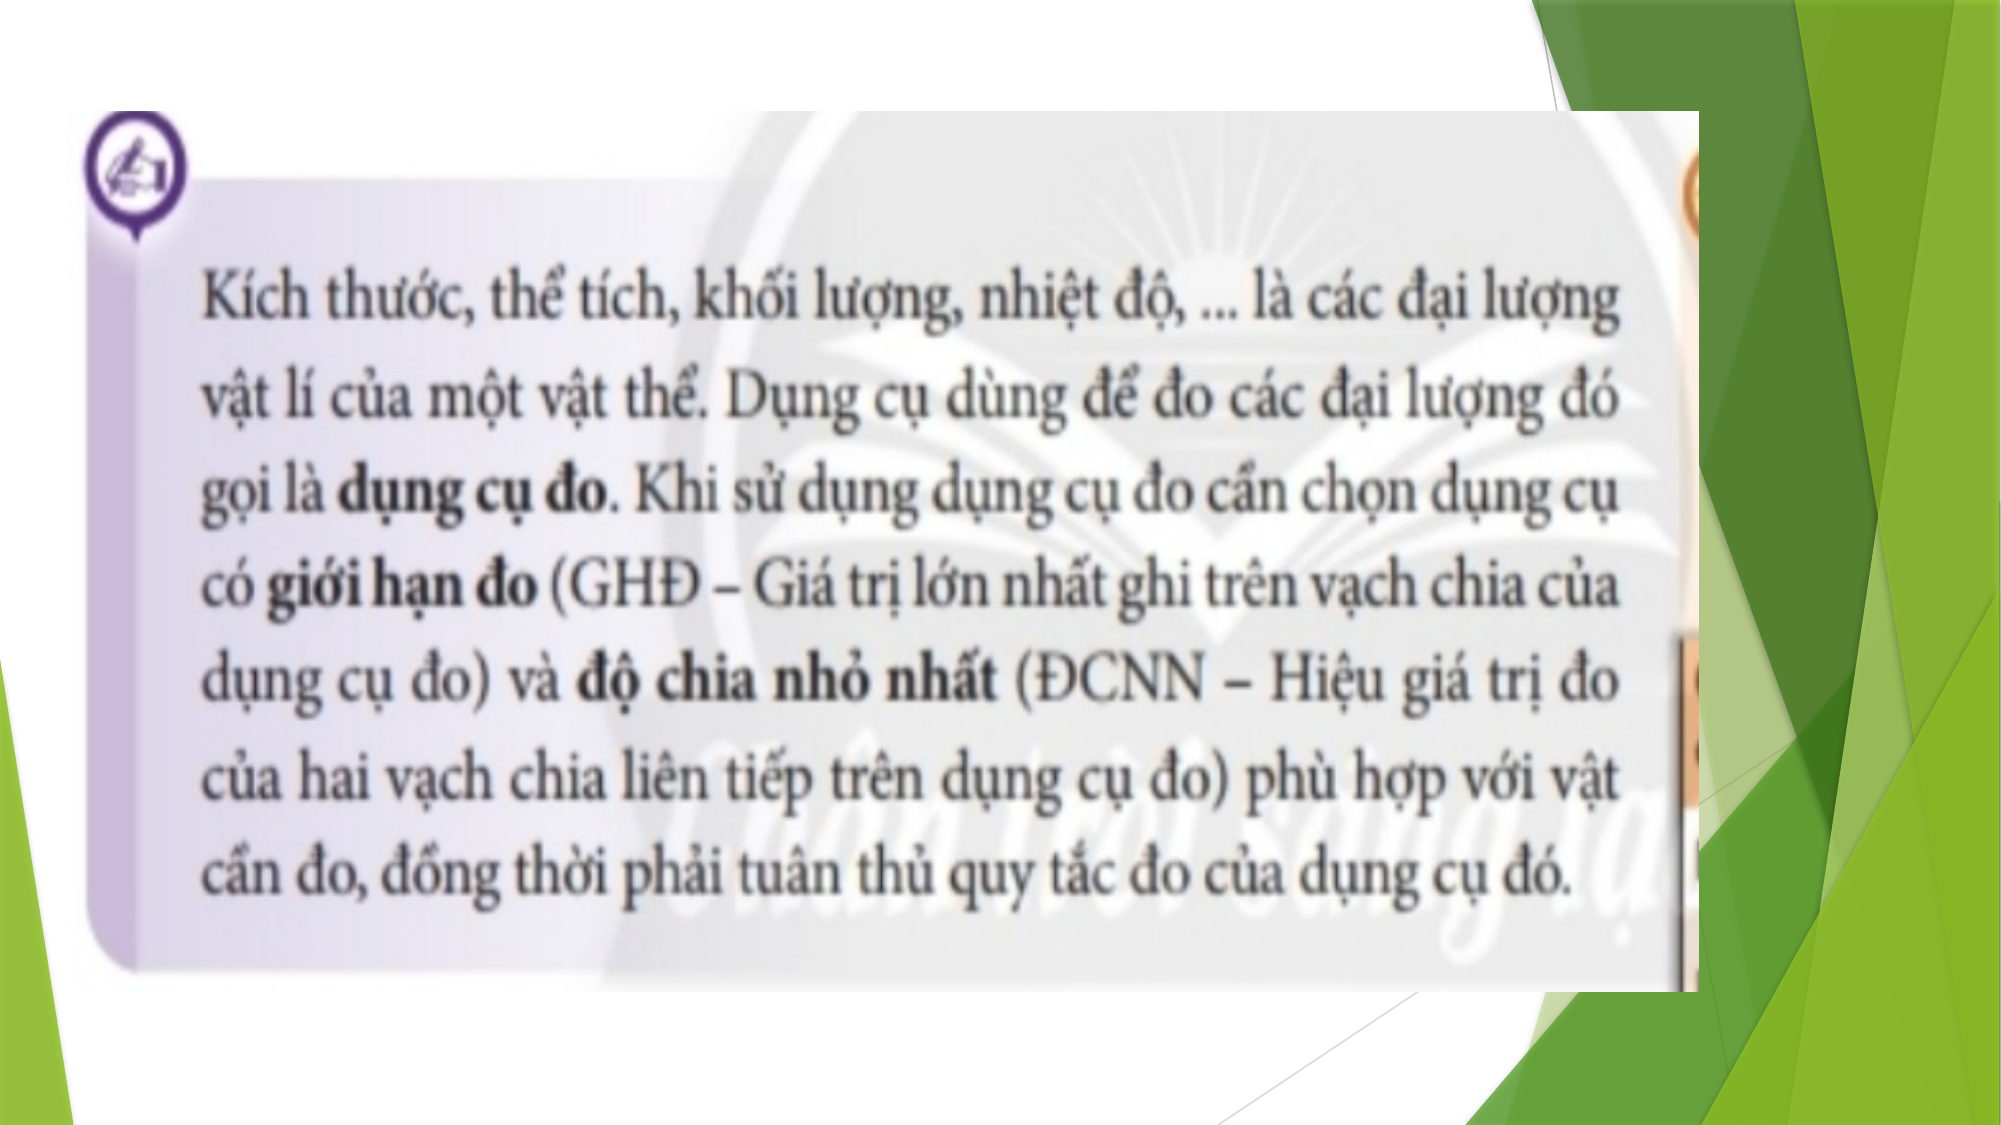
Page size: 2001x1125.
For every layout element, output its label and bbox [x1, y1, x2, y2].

list [65, 111, 1700, 992]
